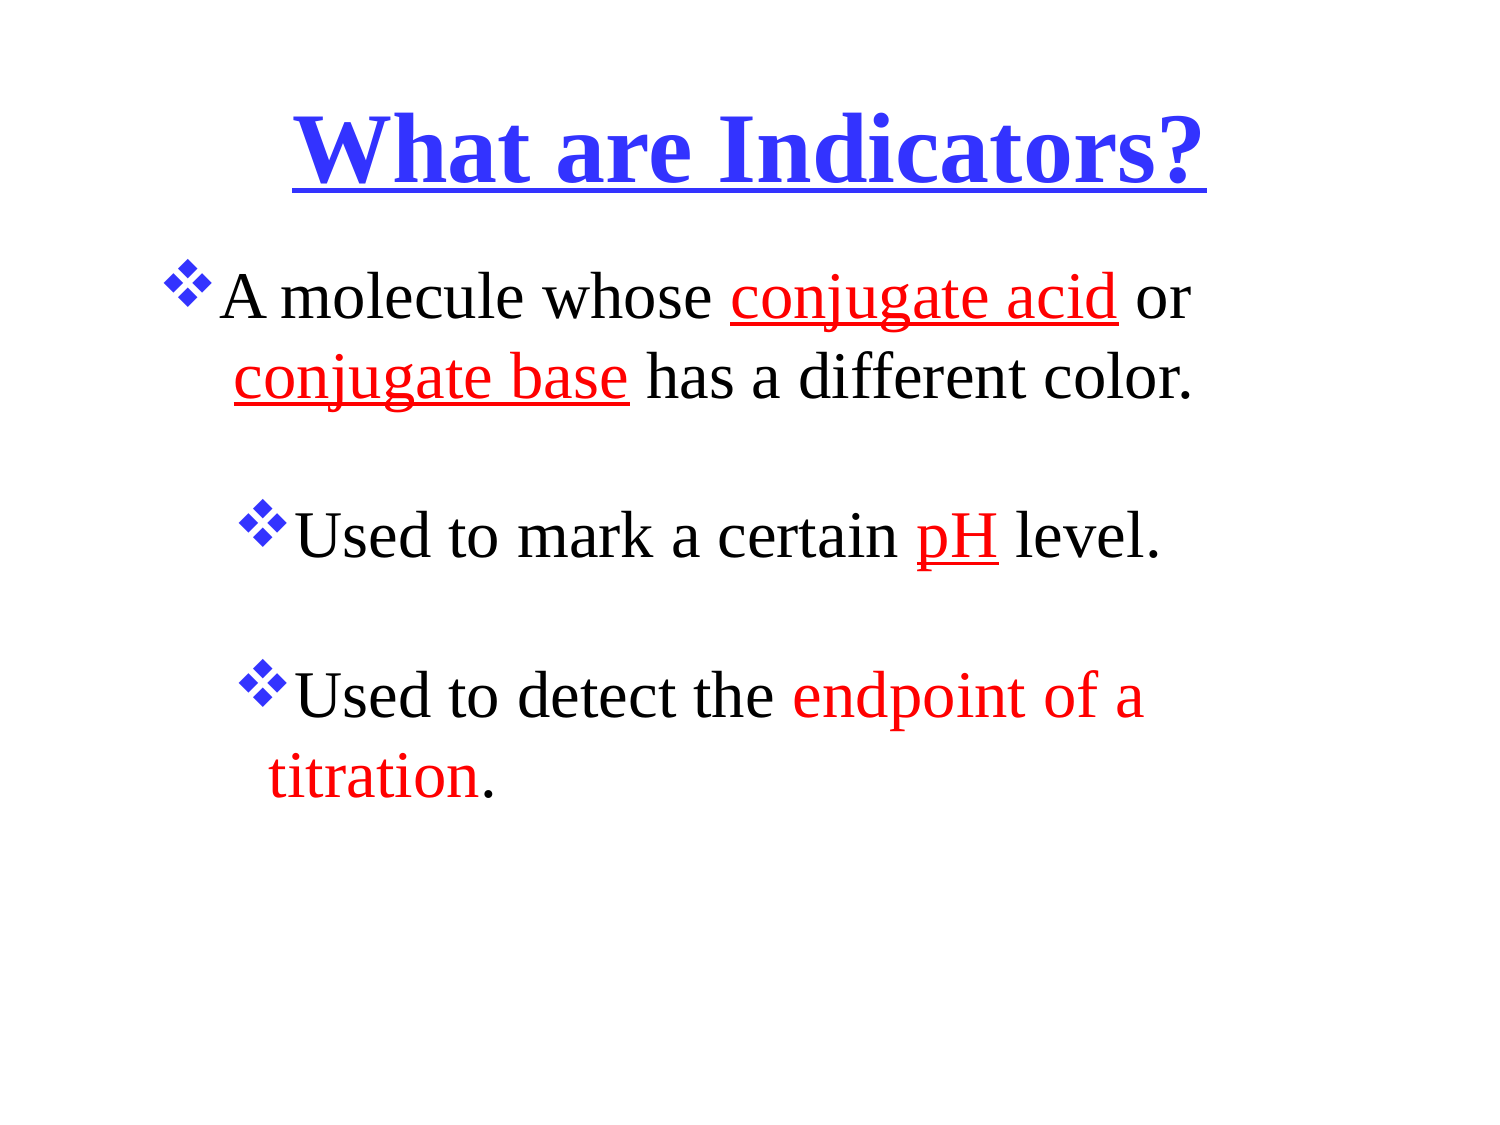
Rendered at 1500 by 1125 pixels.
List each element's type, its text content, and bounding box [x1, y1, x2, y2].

text_box A molecule whose conjugate acid or conjugate base has a different color. Used to mark a certain pH level. Used to detect the endpoint of a titration. [143, 212, 1357, 850]
text_box What are Indicators? [277, 75, 1222, 210]
